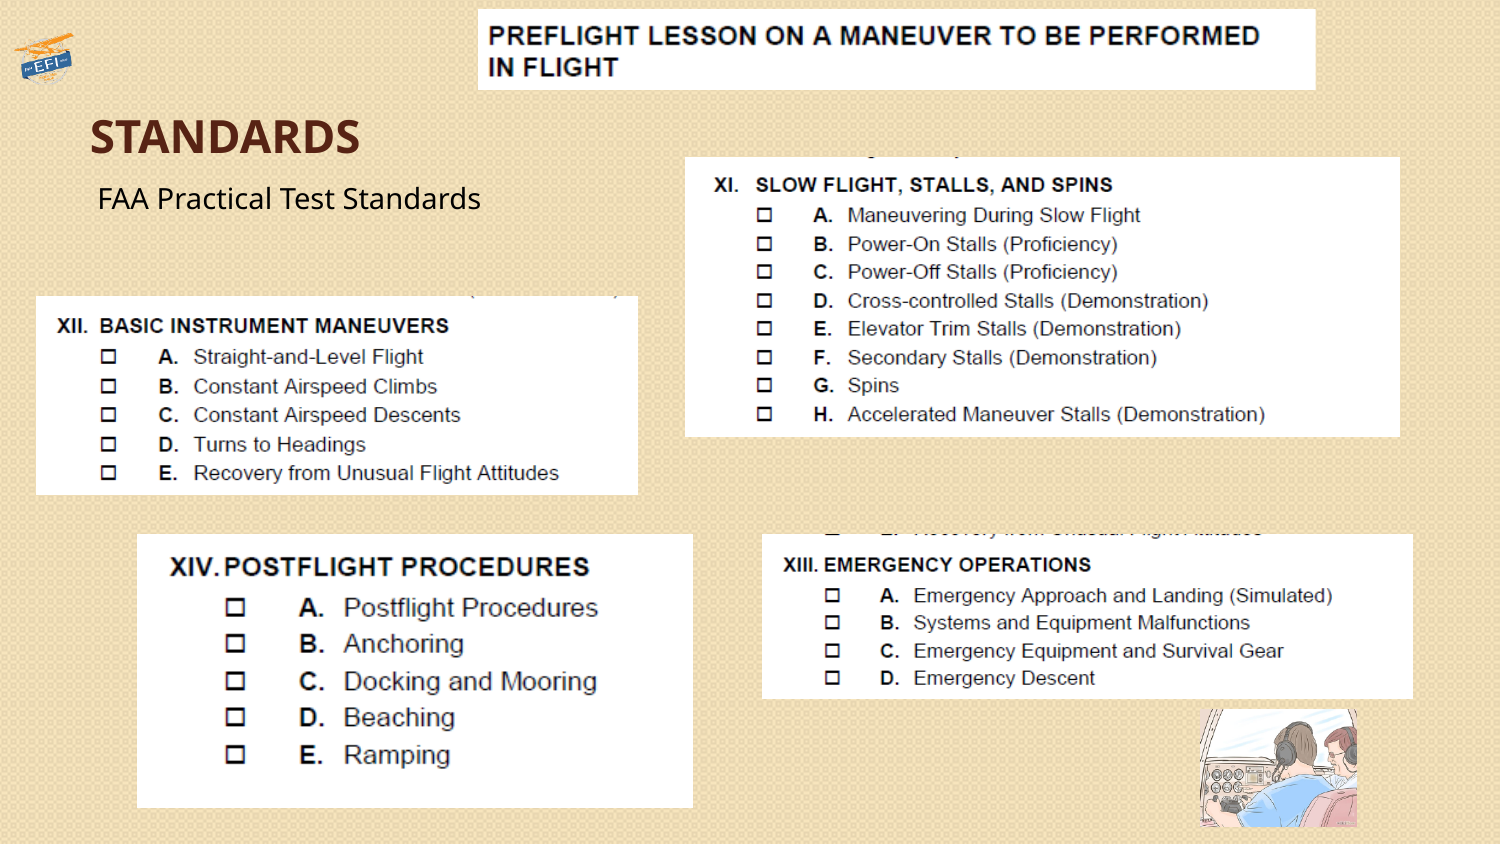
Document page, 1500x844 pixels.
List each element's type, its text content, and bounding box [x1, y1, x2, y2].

title Standards [75, 26, 700, 170]
list FAA Practical Test Standards [75, 173, 678, 259]
picture [1199, 709, 1357, 828]
picture [762, 534, 1413, 699]
picture [477, 9, 1316, 90]
picture [35, 296, 639, 496]
picture [685, 156, 1401, 437]
picture [13, 32, 75, 85]
picture [137, 534, 693, 808]
